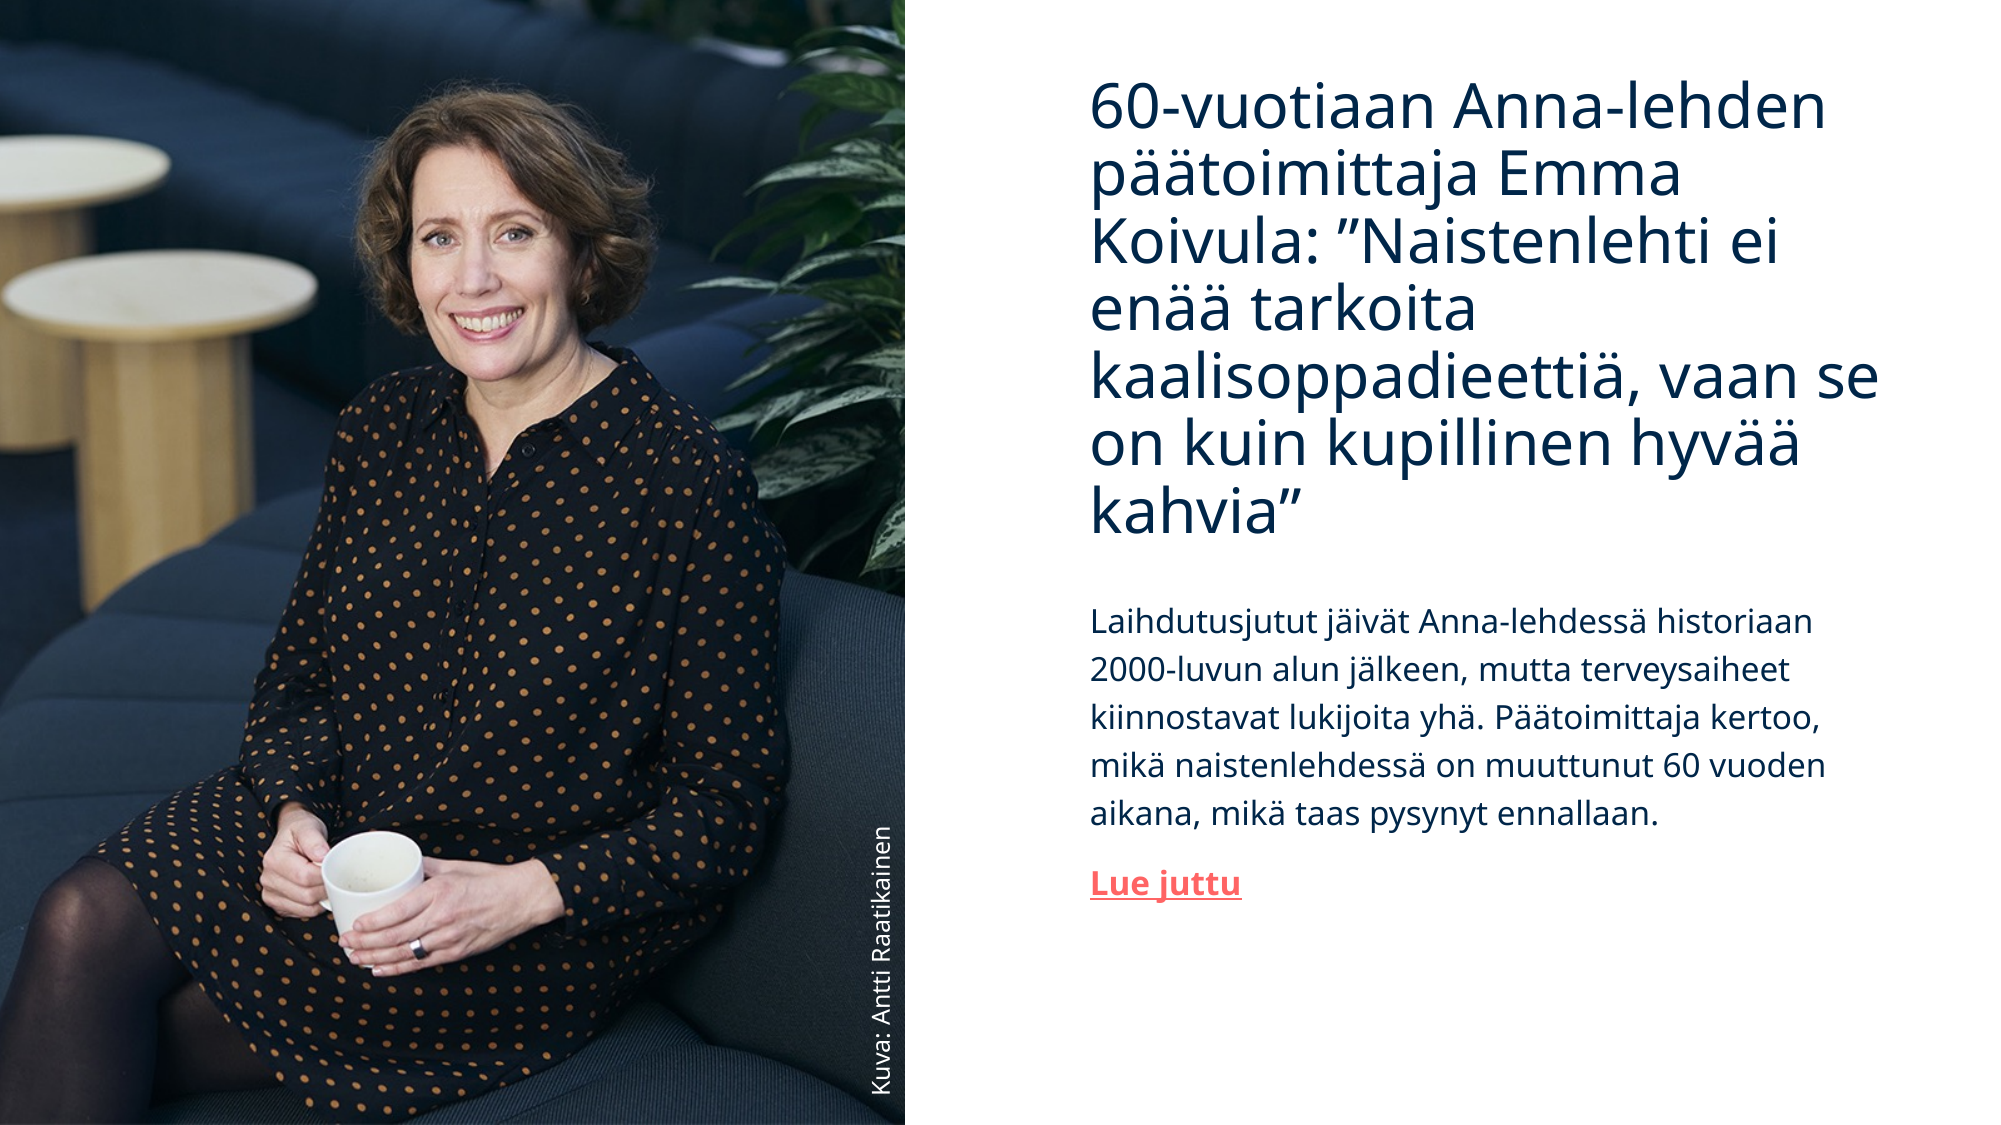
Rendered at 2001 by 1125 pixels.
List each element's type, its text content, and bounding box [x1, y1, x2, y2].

title 60-vuotiaan Anna-lehden päätoimittaja Emma Koivula: ”Naistenlehti ei enää tarkoita kaalisoppadieettiä, vaan se on kuin kupillinen hyvää kahvia” [1074, 209, 1914, 555]
picture [0, 0, 905, 1125]
list Laihdutusjutut jäivät Anna-lehdessä historiaan 2000-luvun alun jälkeen, mutta terveysaiheet kiinnostavat lukijoita yhä. Päätoimittaja kertoo, mikä naistenlehdessä on muuttunut 60 vuoden aikana, mikä taas pysynyt ennallaan. Lue juttu [1074, 554, 1862, 1015]
